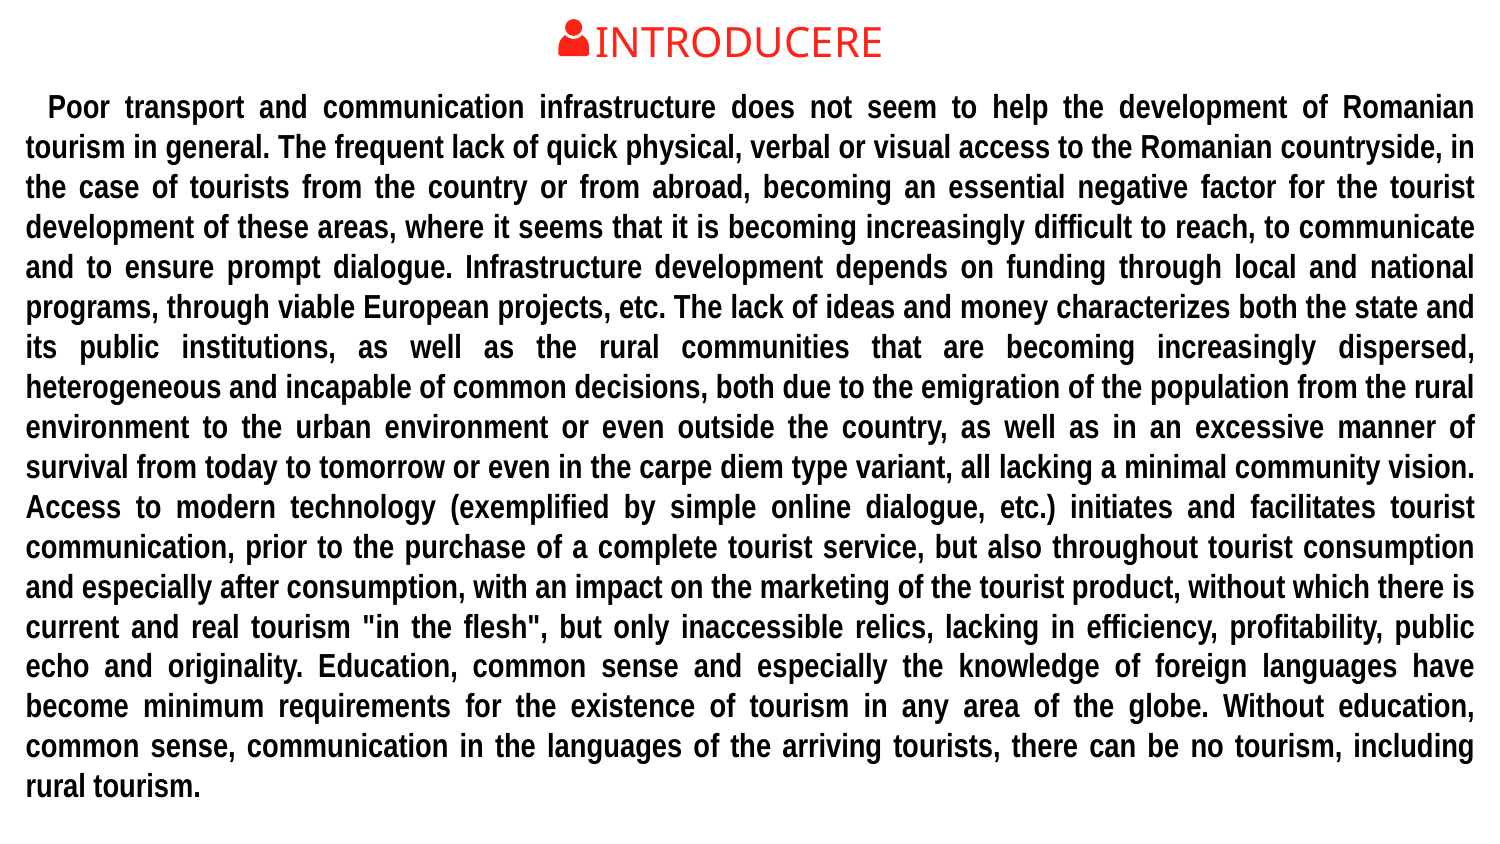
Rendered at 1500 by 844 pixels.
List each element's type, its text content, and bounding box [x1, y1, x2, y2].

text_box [558, 18, 590, 57]
title INTRODUCERE [70, 3, 1421, 78]
text_box Poor transport and communication infrastructure does not seem to help the development of Romanian tourism in general. The frequent lack of quick physical, verbal or visual access to the Romanian countryside, in the case of tourists from the country or from abroad, becoming an essential negative factor for the tourist development of these areas, where it seems that it is becoming increasingly difficult to reach, to communicate and to ensure prompt dialogue. Infrastructure development depends on funding through local and national programs, through viable European projects, etc. The lack of ideas and money characterizes both the state and its public institutions, as well as the rural communities that are becoming increasingly dispersed, heterogeneous and incapable of common decisions, both due to the emigration of the population from the rural environment to the urban environment or even outside the country, as well as in an excessive manner of survival from today to tomorrow or even in the carpe diem type variant, all lacking a minimal community vision. Access to modern technology (exemplified by simple online dialogue, etc.) initiates and facilitates tourist communication, prior to the purchase of a complete tourist service, but also throughout tourist consumption and especially after consumption, with an impact on the marketing of the tourist product, without which there is current and real tourism "in the flesh", but only inaccessible relics, lacking in efficiency, profitability, public echo and originality. Education, common sense and especially the knowledge of foreign languages have become minimum requirements for the existence of tourism in any area of the globe. Without education, common sense, communication in the languages of the arriving tourists, there can be no tourism, including rural tourism. [10, 78, 1492, 812]
